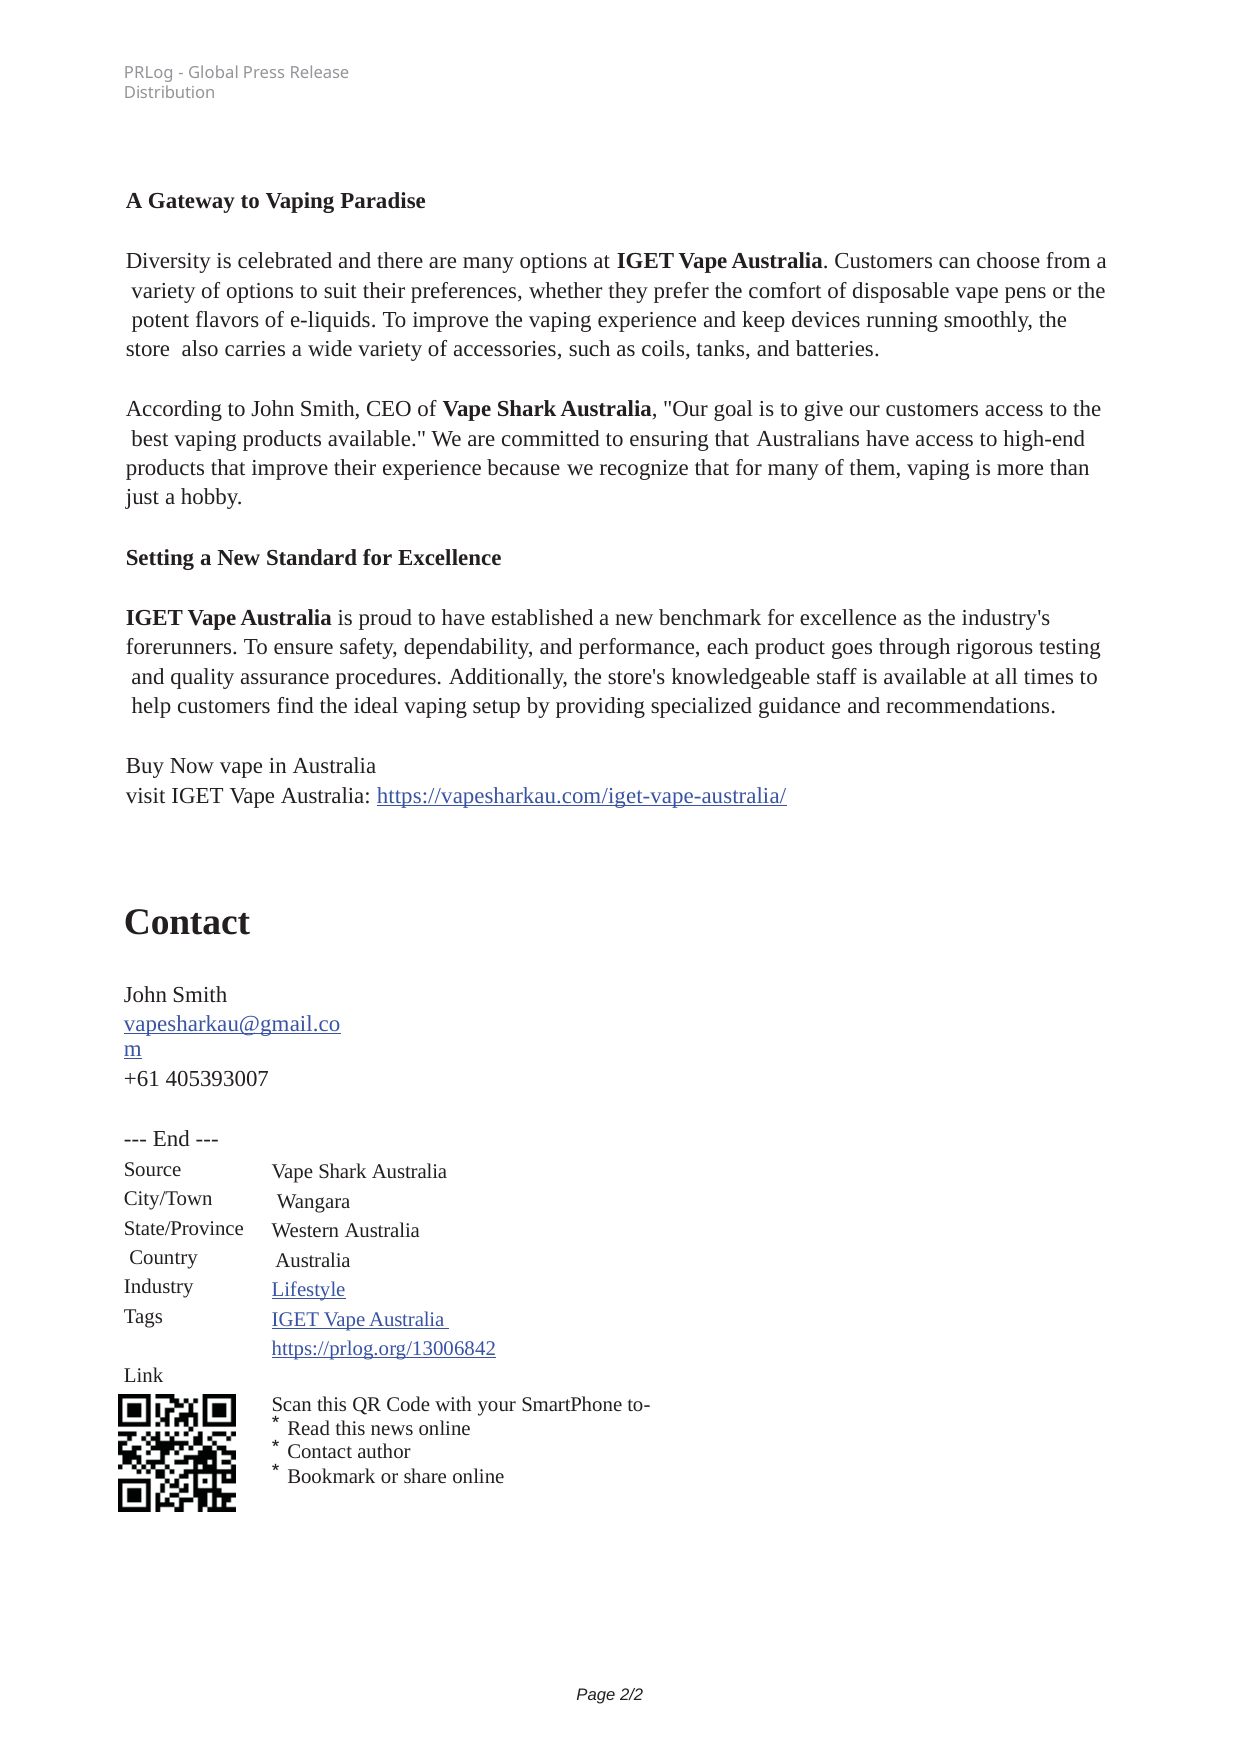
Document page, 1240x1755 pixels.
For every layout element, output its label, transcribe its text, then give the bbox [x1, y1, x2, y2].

text_box PRLog - Global Press Release Distribution [121, 60, 442, 102]
text_box Vape Shark Australia Wangara Western Australia Australia Lifestyle IGET Vape Australia https://prlog.org/13006842 [269, 1151, 498, 1360]
text_box A Gateway to Vaping Paradise Diversity is celebrated and there are many options at IGET Vape Australia. Customers can choose from a variety of options to suit their preferences, whether they prefer the comfort of disposable vape pens or the potent flavors of e-liquids. To improve the vaping experience and keep devices running smoothly, the store also carries a wide variety of accessories, such as coils, tanks, and batteries. According to John Smith, CEO of Vape Shark Australia, "Our goal is to give our customers access to the best vaping products available." We are committed to ensuring that Australians have access to high-end products that improve their experience because we recognize that for many of them, vaping is more than just a hobby. Setting a New Standard for Excellence IGET Vape Australia is proud to have established a new benchmark for excellence as the industry's forerunners. To ensure safety, dependability, and performance, each product goes through rigorous testing and quality assurance procedures. Additionally, the store's knowledgeable staff is available at all times to help customers find the ideal vaping setup by providing specialized guidance and recommendations. Buy Now vape in Australia visit IGET Vape Australia: https://vapesharkau.com/iget-vape-australia/ [123, 183, 1112, 838]
text_box Source City/Town State/Province Country Industry Tags Link [121, 1148, 248, 1387]
picture [117, 1394, 236, 1512]
text_box Contact [121, 894, 254, 942]
text_box Scan this QR Code with your SmartPhone to- Read this news online Contact author Bookmark or share online [269, 1389, 654, 1488]
text_box John Smith vapesharkau@gmail.com +61 405393007 --- End --- [121, 975, 359, 1127]
slide_number Page 1/2 [574, 1682, 652, 1755]
